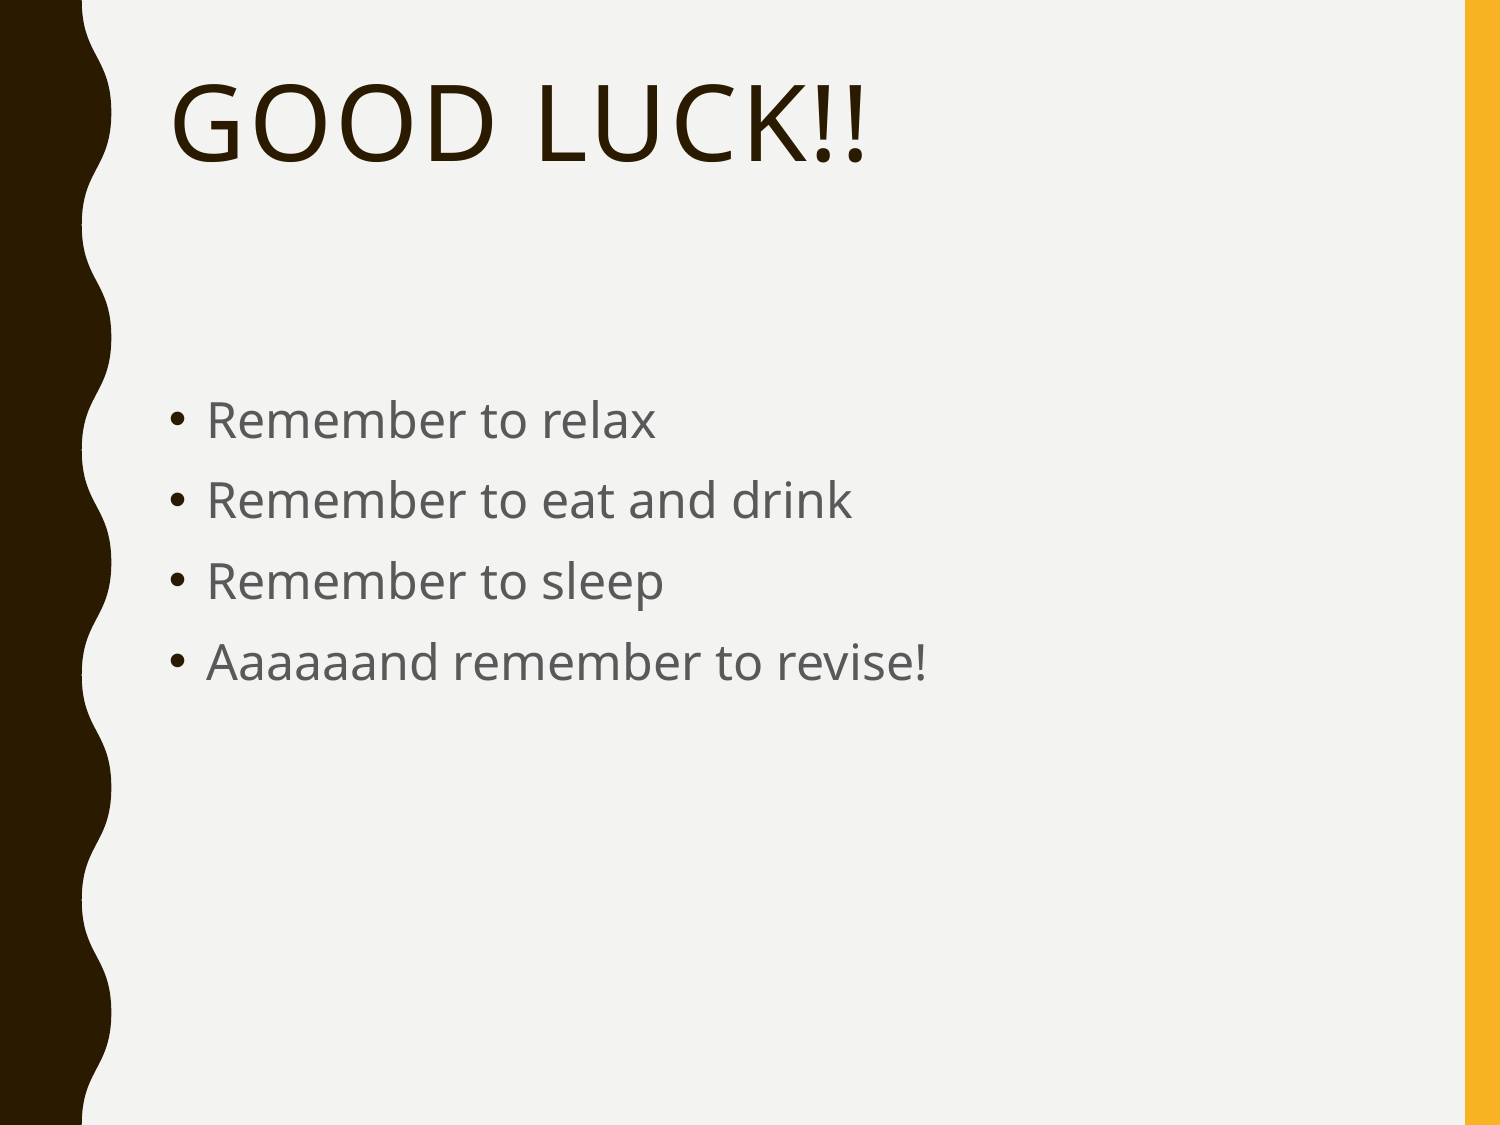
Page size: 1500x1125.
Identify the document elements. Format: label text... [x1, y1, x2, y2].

title GOOD LUCK!! [154, 62, 1407, 308]
list Remember to relax Remember to eat and drink Remember to sleep Aaaaaand remember to revise! [154, 375, 1407, 965]
